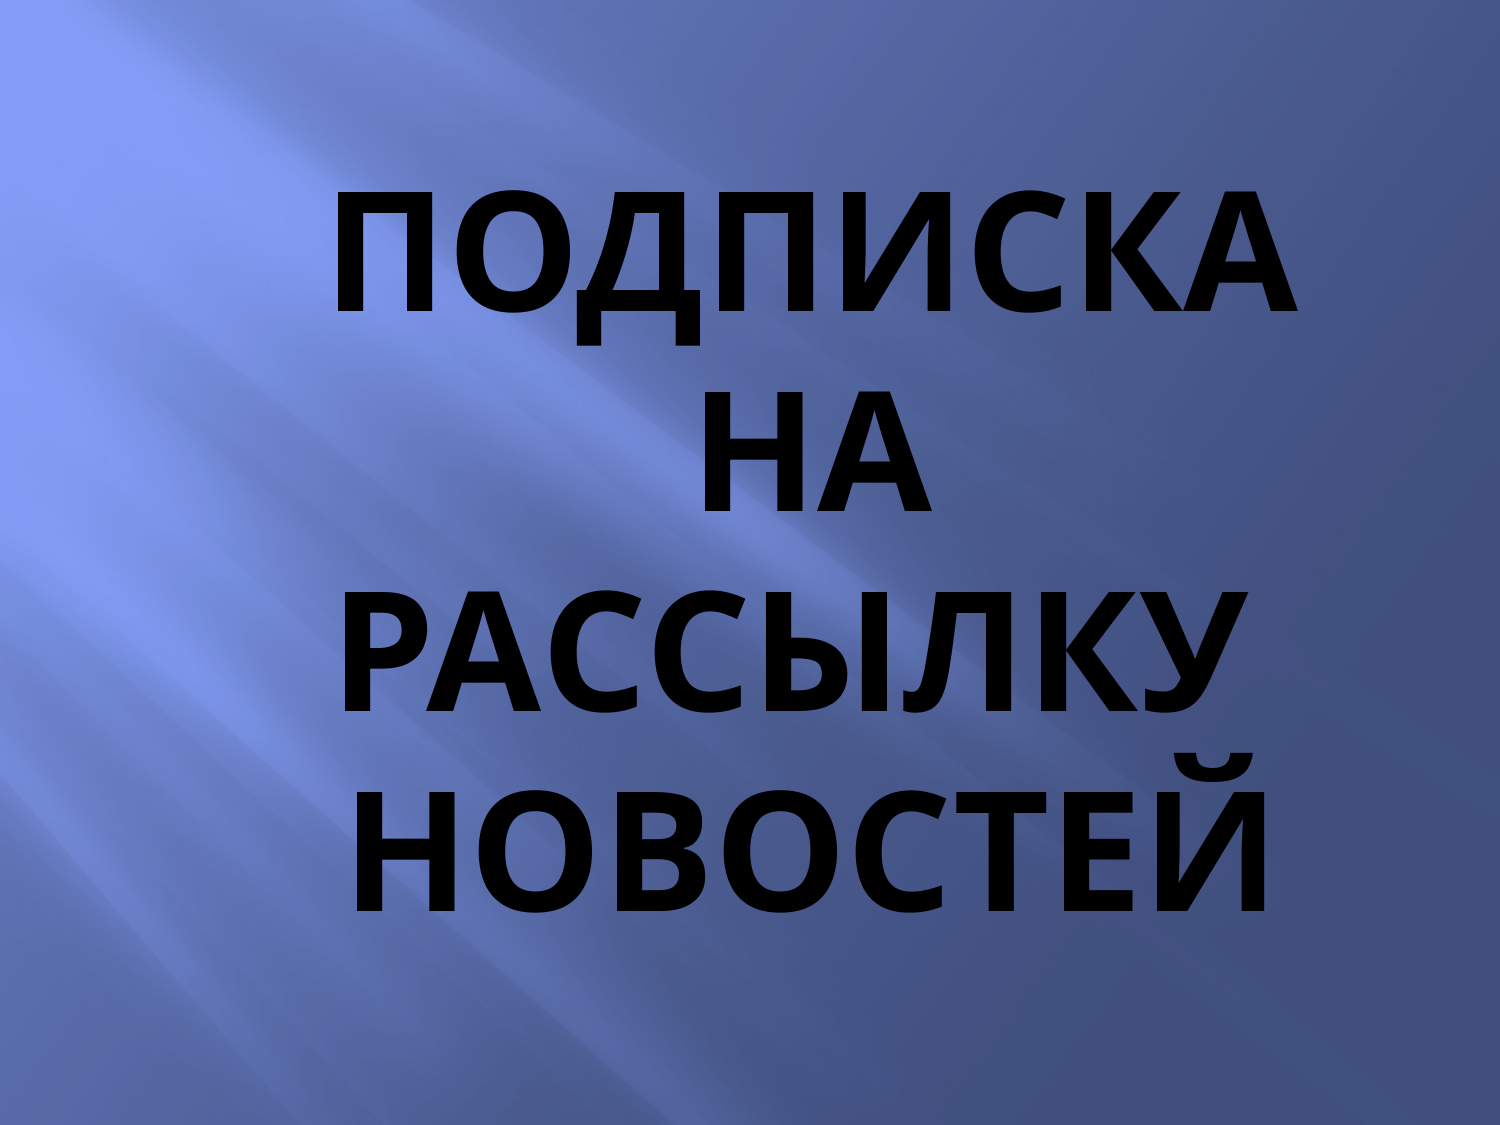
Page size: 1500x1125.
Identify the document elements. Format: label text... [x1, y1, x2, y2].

text_box ПОДПИСКА НА РАССЫЛКУ НОВОСТЕЙ [293, 137, 1329, 952]
